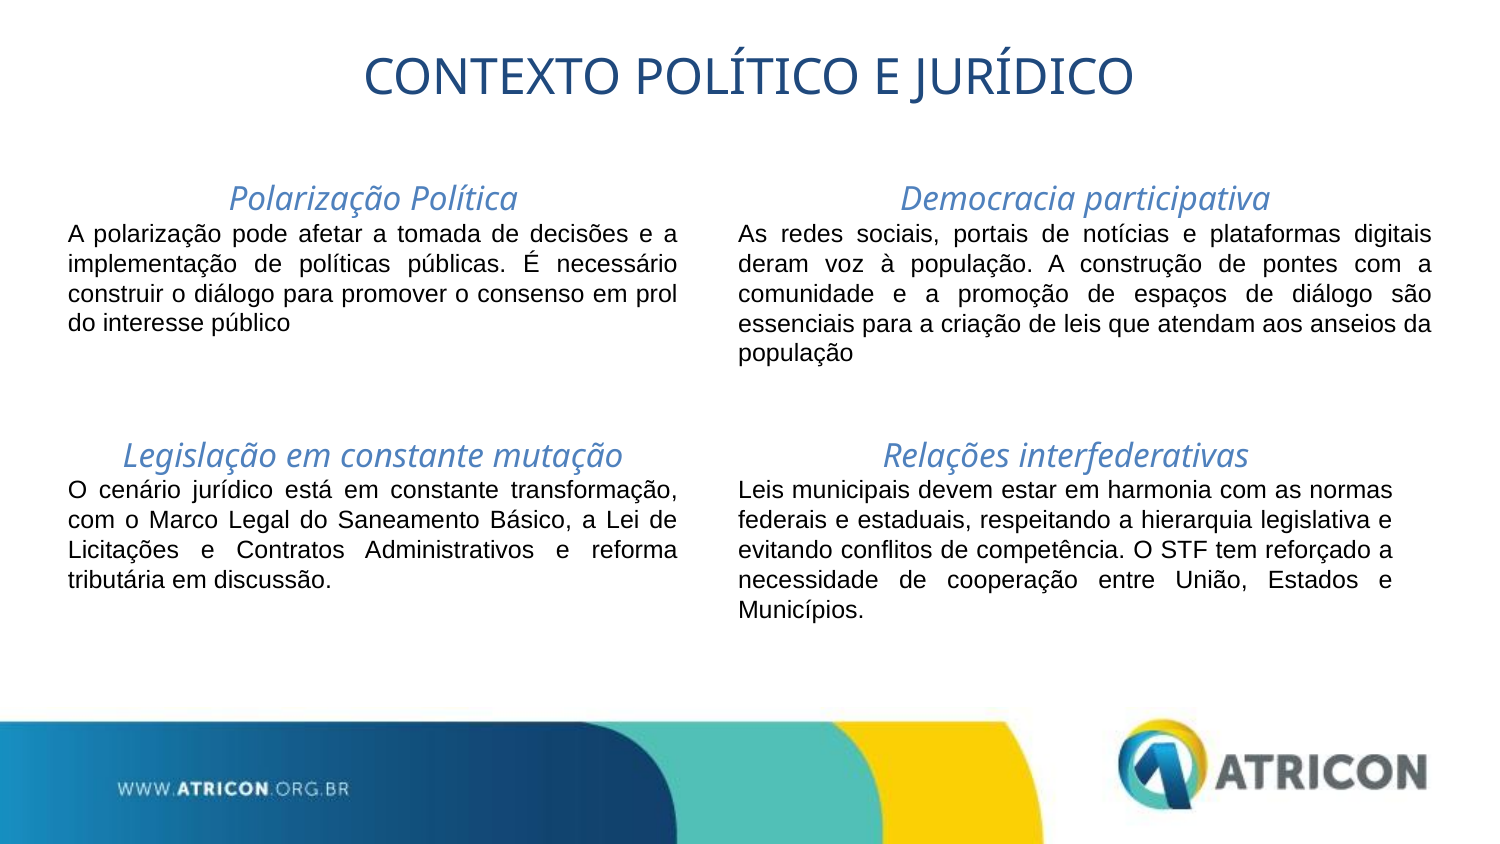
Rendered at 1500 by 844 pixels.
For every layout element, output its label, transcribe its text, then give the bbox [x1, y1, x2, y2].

text_box Legislação em constante mutação O cenário jurídico está em constante transformação, com o Marco Legal do Saneamento Básico, a Lei de Licitações e Contratos Administrativos e reforma tributária em discussão. [53, 406, 694, 631]
text_box CONTEXTO POLÍTICO E JURÍDICO [29, 29, 1471, 120]
picture [0, 707, 1500, 844]
text_box Relações interfederativas Leis municipais devem estar em harmonia com as normas federais e estaduais, respeitando a hierarquia legislativa e evitando conflitos de competência. O STF tem reforçado a necessidade de cooperação entre União, Estados e Municípios. [723, 406, 1409, 631]
text_box Democracia participativa As redes sociais, portais de notícias e plataformas digitais deram voz à população. A construção de pontes com a comunidade e a promoção de espaços de diálogo são essenciais para a criação de leis que atendam aos anseios da população [723, 149, 1449, 375]
text_box Polarização Política A polarização pode afetar a tomada de decisões e a implementação de políticas públicas. É necessário construir o diálogo para promover o consenso em prol do interesse público [53, 149, 694, 345]
